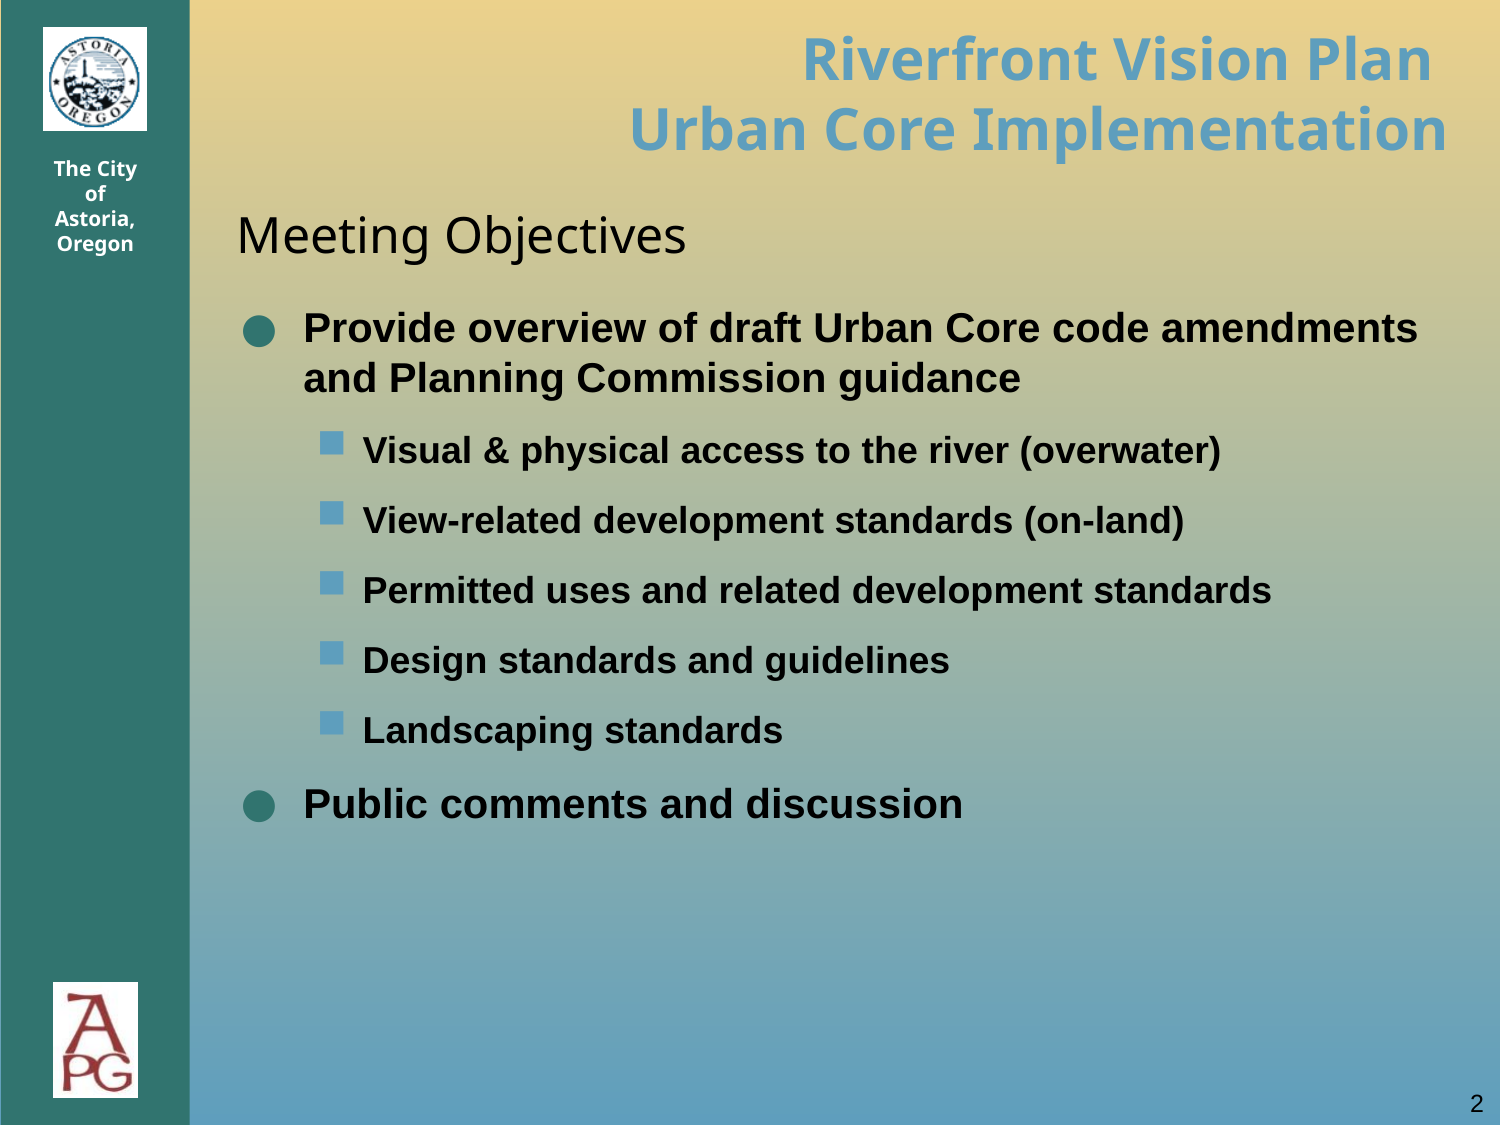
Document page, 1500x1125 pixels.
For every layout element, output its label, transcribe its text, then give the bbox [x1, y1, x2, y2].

text_box [103, 218, 1153, 279]
text_box Meeting Objectives [222, 195, 1480, 272]
picture [53, 982, 138, 1098]
picture [43, 27, 147, 131]
text_box Provide overview of draft Urban Core code amendments and Planning Commission guidance Visual & physical access to the river (overwater) View-related development standards (on-land) Permitted uses and related development standards Design standards and guidelines Landscaping standards Public comments and discussion [240, 301, 1454, 1064]
